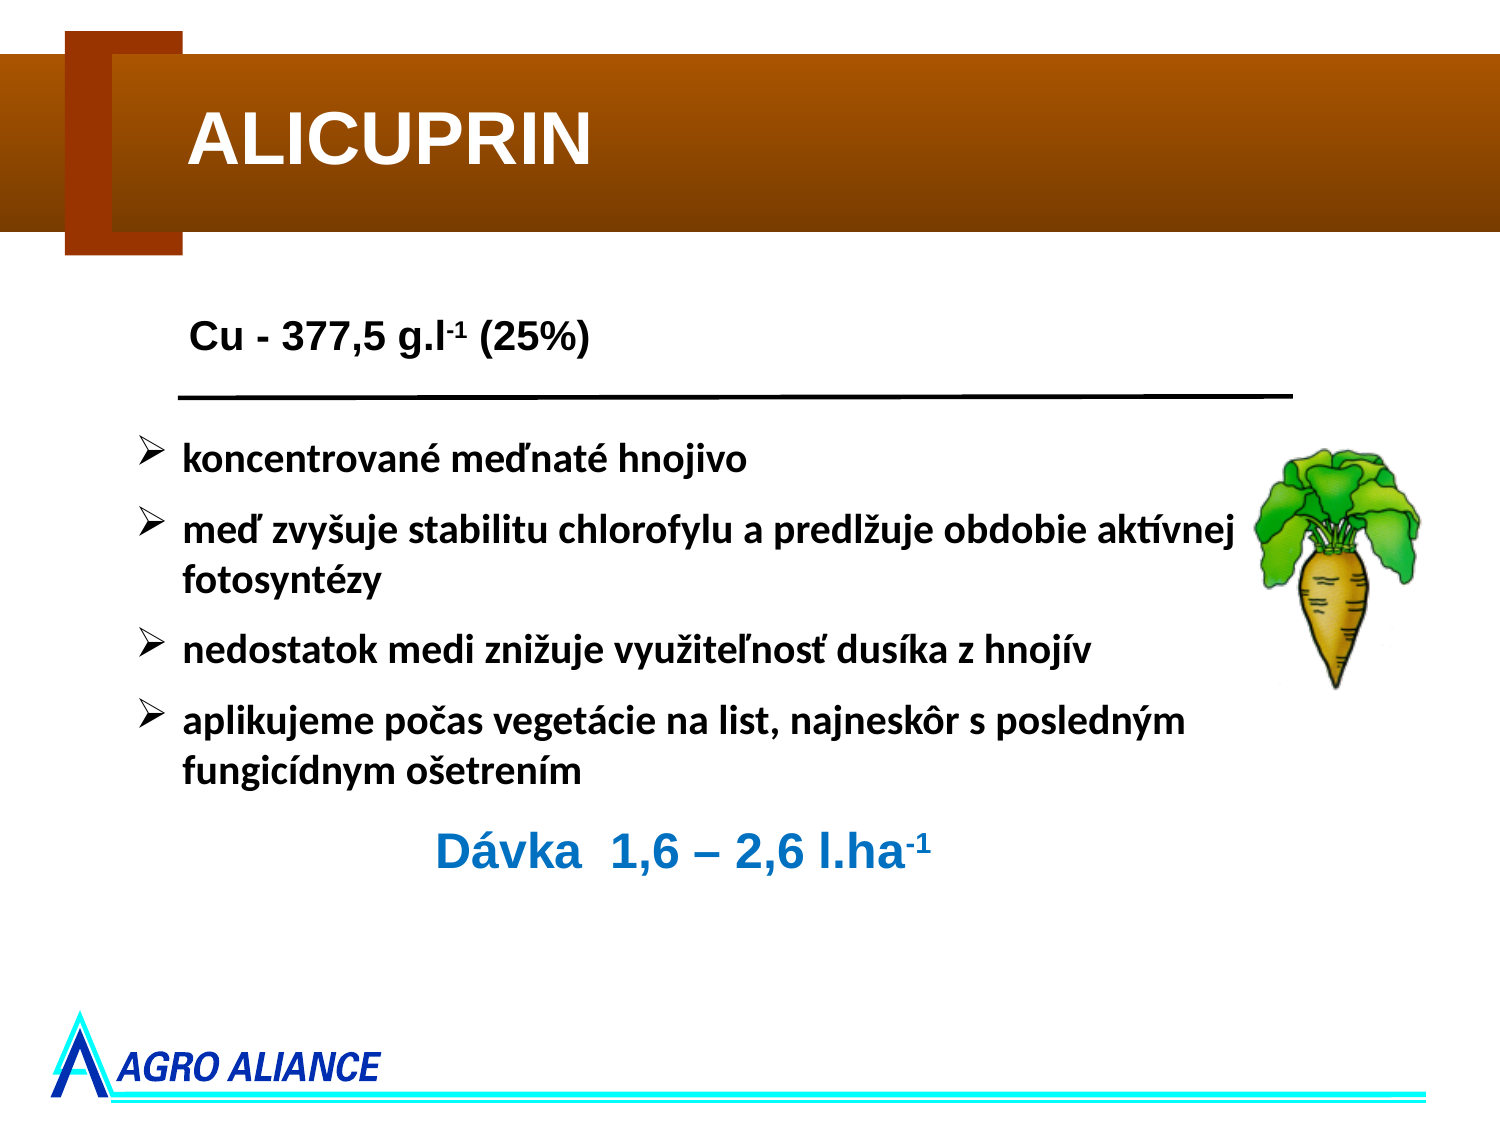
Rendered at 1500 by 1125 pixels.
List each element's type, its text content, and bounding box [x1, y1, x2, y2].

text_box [41, 999, 1500, 1125]
picture [1251, 447, 1428, 699]
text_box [0, 30, 1500, 256]
text_box Cu - 377,5 g.l-1 (25%) [0, 301, 780, 367]
text_box koncentrované meďnaté hnojivo meď zvyšuje stabilitu chlorofylu a predlžuje obdobie aktívnej fotosyntézy nedostatok medi znižuje využiteľnosť dusíka z hnojív aplikujeme počas vegetácie na list, najneskôr s posledným fungicídnym ošetrením Dávka 1,6 – 2,6 l.ha-1 [116, 420, 1258, 888]
